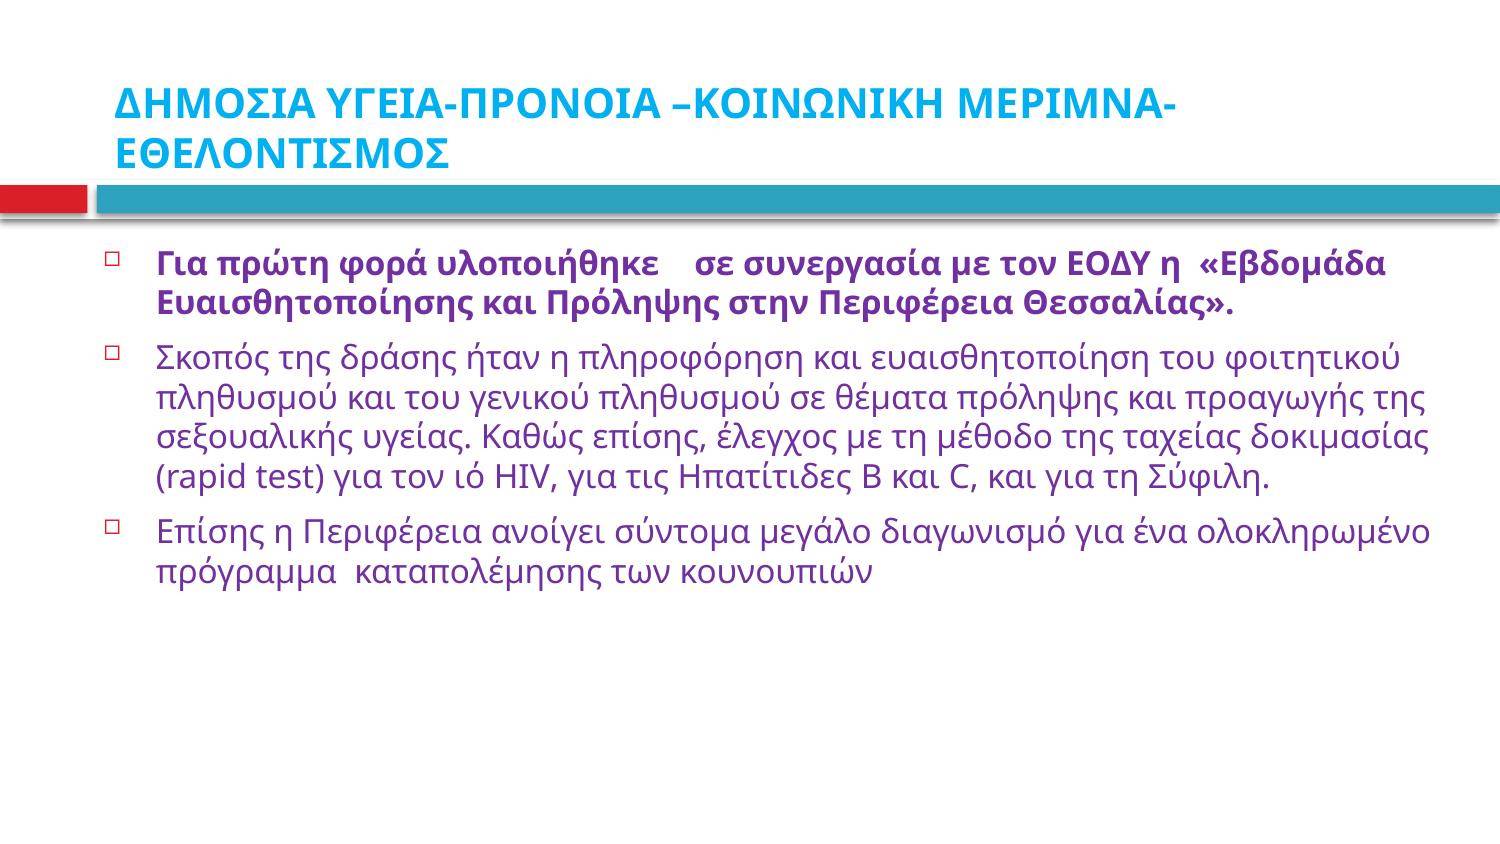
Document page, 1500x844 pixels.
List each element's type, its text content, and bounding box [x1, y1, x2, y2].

title ΔΗΜΟΣΙΑ ΥΓΕΙΑ-ΠΡΟΝΟΙΑ –ΚΟΙΝΩΝΙΚΗ ΜΕΡΙΜΝΑ-ΕΘΕΛΟΝΤΙΣΜΟΣ [99, 19, 1438, 185]
list Για πρώτη φορά υλοποιήθηκε σε συνεργασία με τον ΕΟΔΥ η «Εβδομάδα Ευαισθητοποίησης και Πρόληψης στην Περιφέρεια Θεσσαλίας». Σκοπός της δράσης ήταν η πληροφόρηση και ευαισθητοποίηση του φοιτητικού πληθυσμού και του γενικού πληθυσμού σε θέματα πρόληψης και προαγωγής της σεξουαλικής υγείας. Καθώς επίσης, έλεγχος με τη μέθοδο της ταχείας δοκιμασίας (rapid test) για τον ιό HIV, για τις Ηπατίτιδες B και C, και για τη Σύφιλη. Επίσης η Περιφέρεια ανοίγει σύντομα μεγάλο διαγωνισμό για ένα ολοκληρωμένο πρόγραμμα καταπολέμησης των κουνουπιών [88, 234, 1463, 810]
